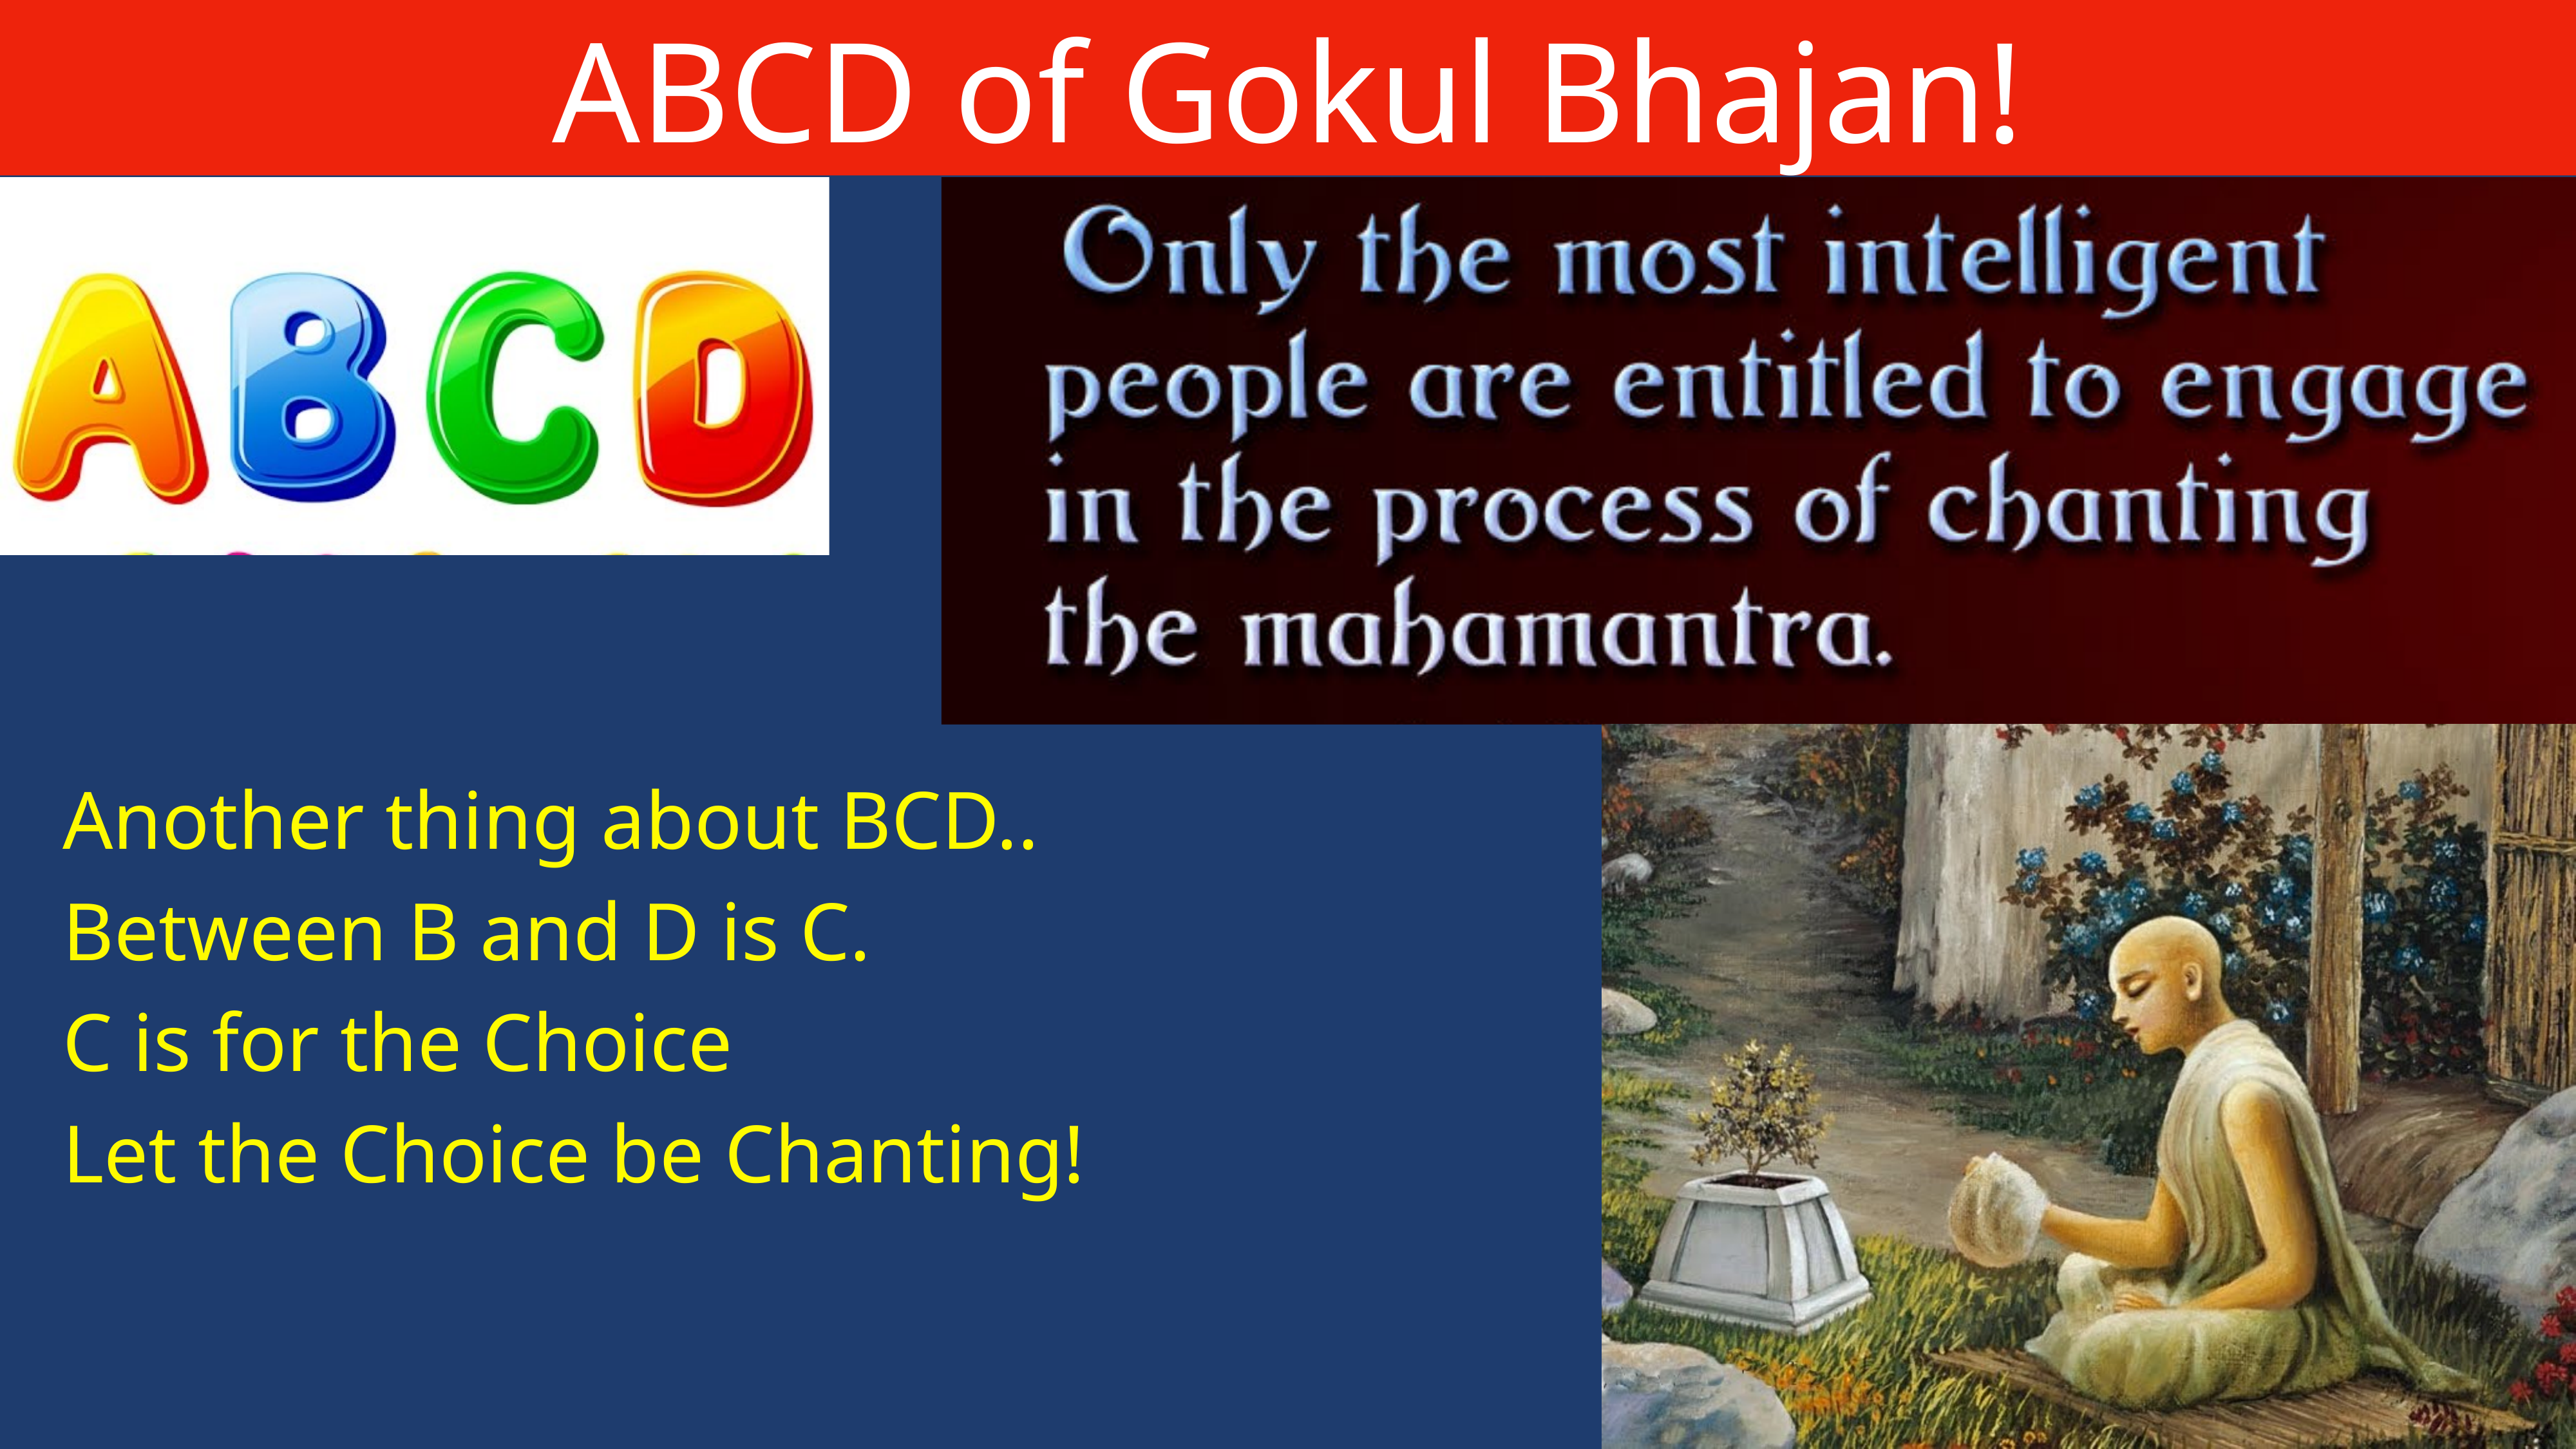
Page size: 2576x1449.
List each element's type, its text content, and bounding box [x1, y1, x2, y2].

picture [941, 177, 2576, 1449]
text_box Another thing about BCD.. Between B and D is C. C is for the Choice Let the Choice be Chanting! [57, 748, 1092, 1204]
text_box ABCD of Gokul Bhajan! [0, 0, 2576, 176]
picture [0, 177, 829, 555]
